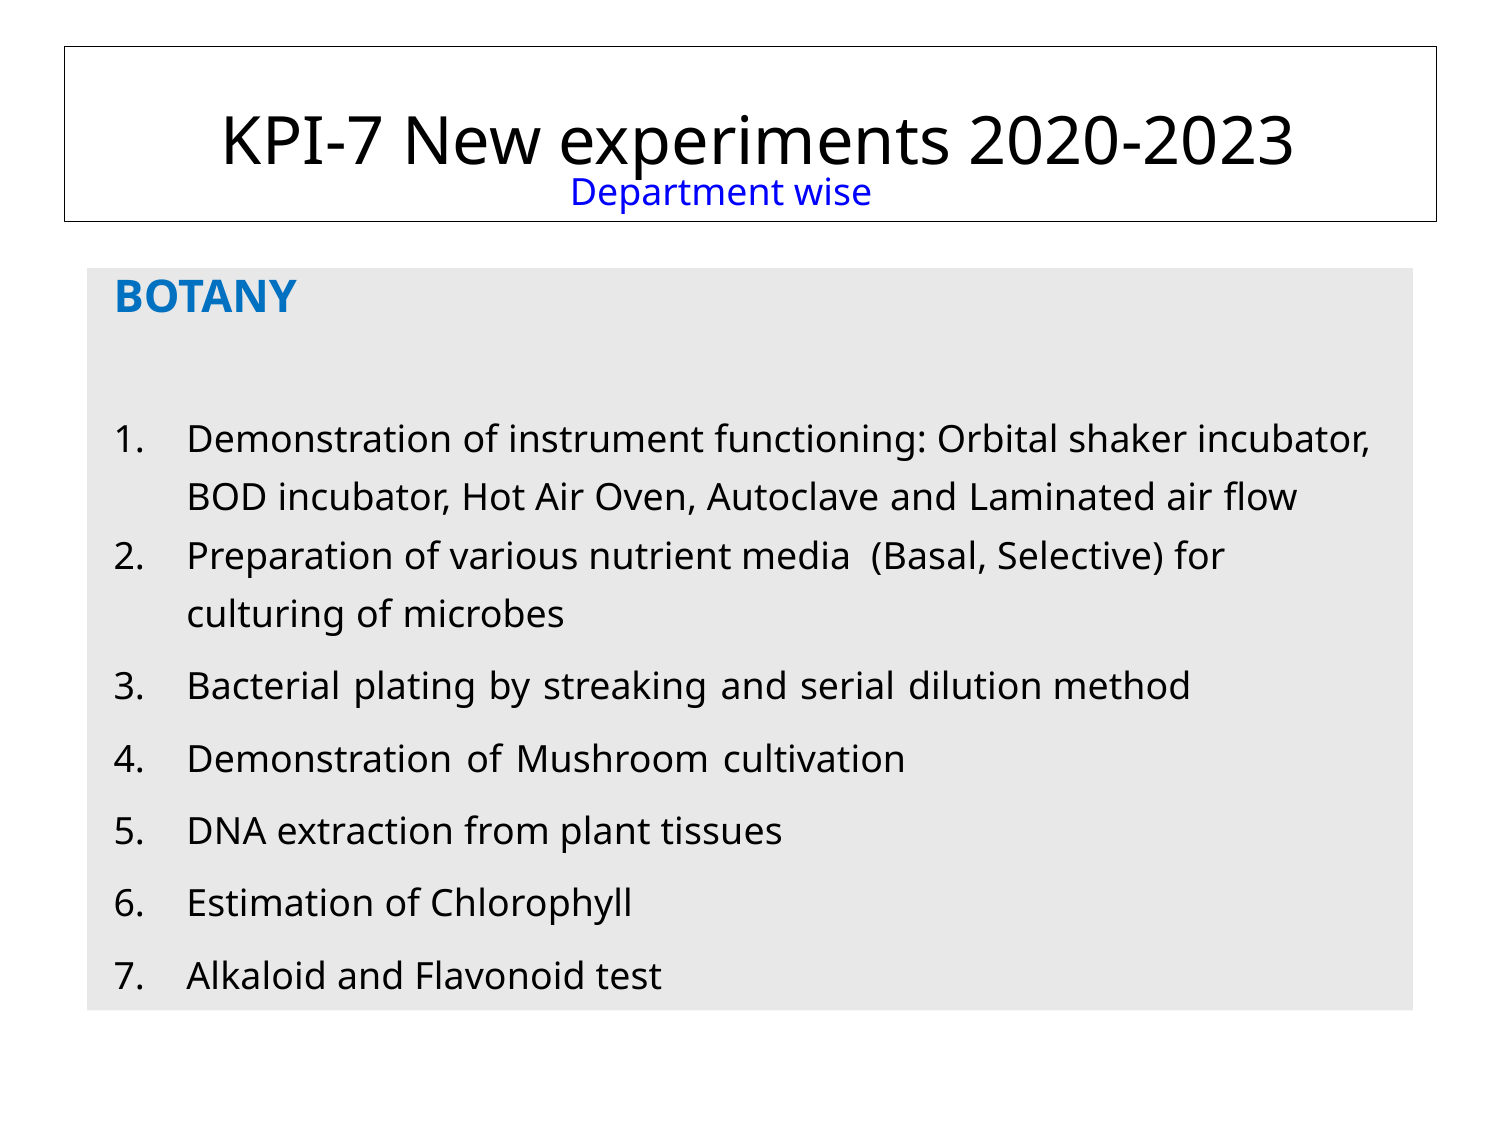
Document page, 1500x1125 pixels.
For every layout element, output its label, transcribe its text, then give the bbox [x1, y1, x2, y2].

text_box Department wise [555, 160, 888, 221]
list BOTANY Demonstration of instrument functioning: Orbital shaker incubator, BOD incubator, Hot Air Oven, Autoclave and Laminated air flow Preparation of various nutrient media (Basal, Selective) for culturing of microbes Bacterial plating by streaking and serial dilution method Demonstration of Mushroom cultivation DNA extraction from plant tissues Estimation of Chlorophyll Alkaloid and Flavonoid test [87, 268, 1413, 1011]
text_box KPI-7 New experiments 2020-2023 [64, 46, 1436, 222]
